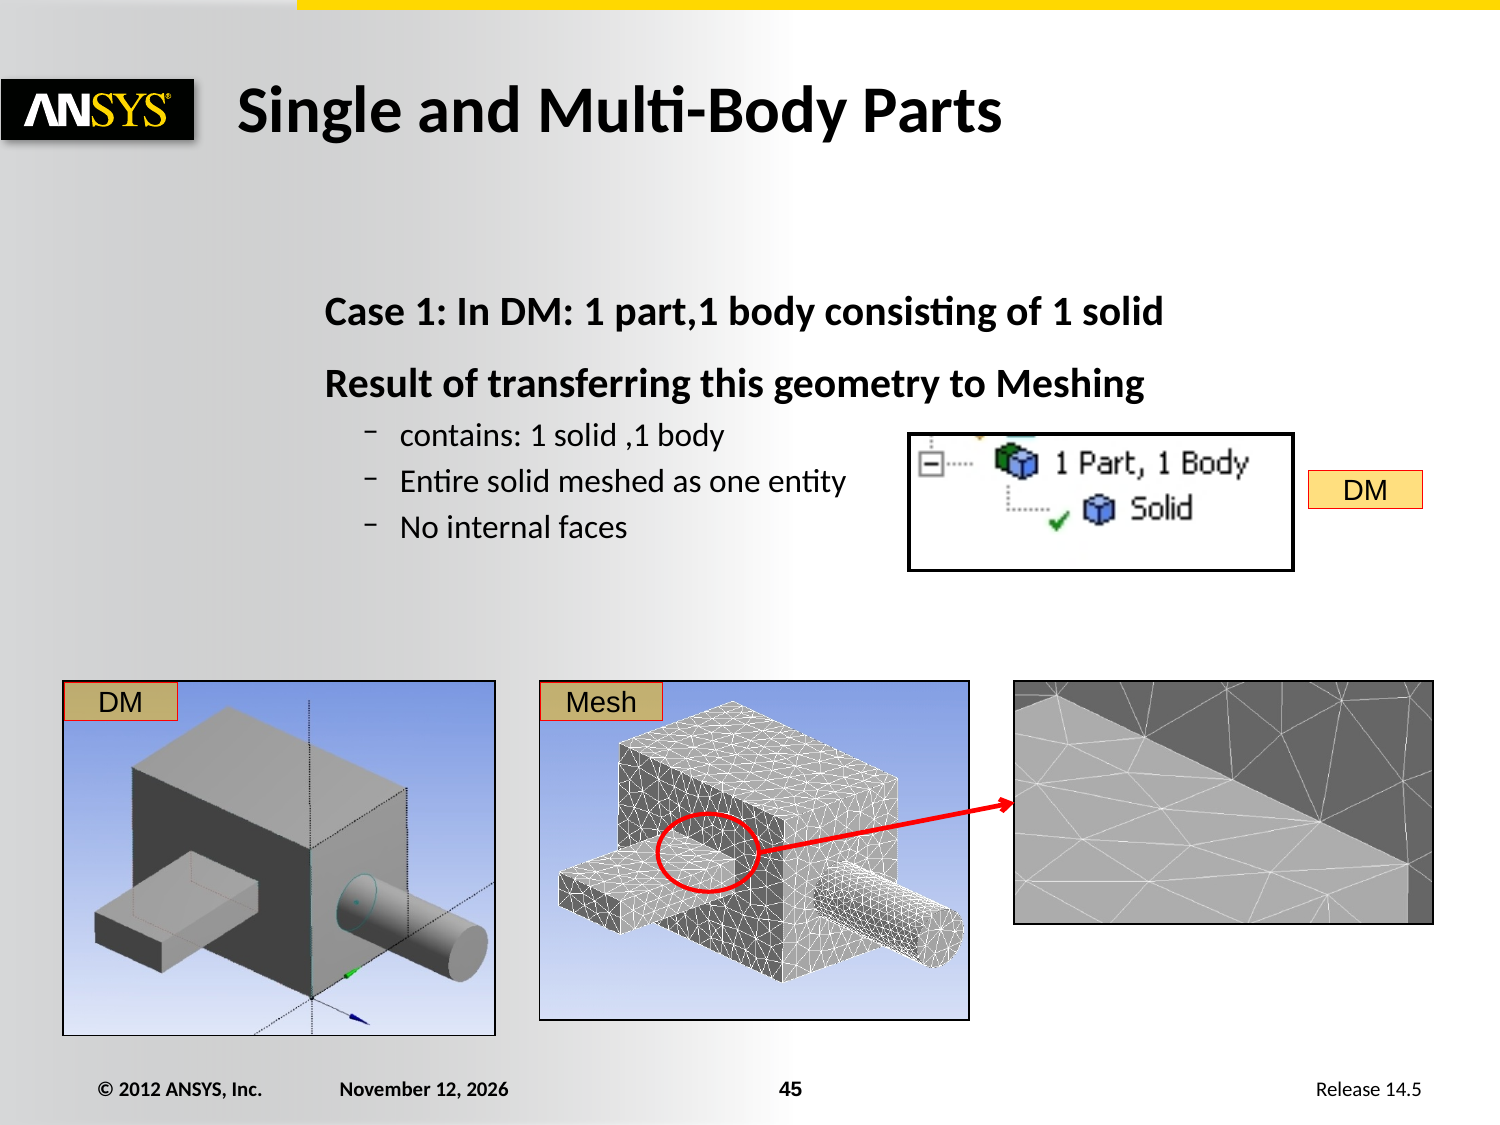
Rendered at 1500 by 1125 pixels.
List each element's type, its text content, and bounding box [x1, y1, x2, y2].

picture [910, 435, 1292, 570]
title Single and Multi-Body Parts [237, 74, 1407, 155]
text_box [758, 802, 1015, 853]
picture [1014, 681, 1433, 924]
text_box DM [1308, 470, 1423, 509]
list Case 1: In DM: 1 part,1 body consisting of 1 solid Result of transferring this geometry to Meshing contains: 1 solid ,1 body Entire solid meshed as one entity No internal faces [324, 287, 1500, 801]
picture [539, 681, 969, 1020]
picture [63, 681, 495, 1035]
